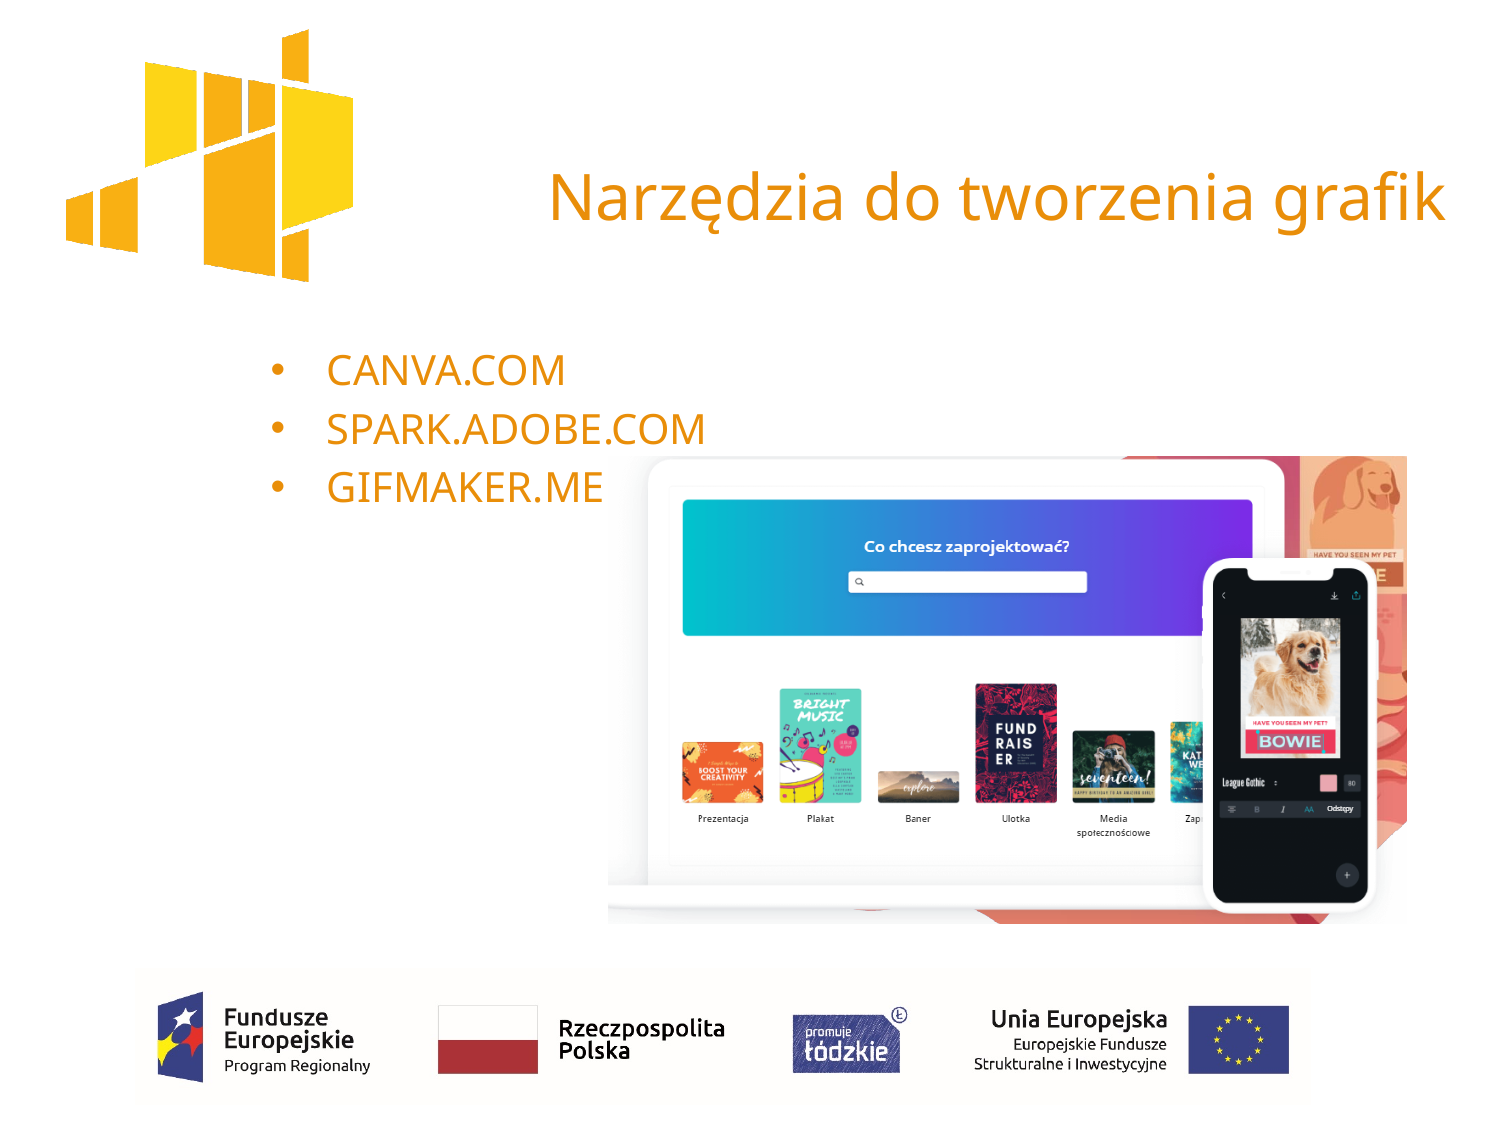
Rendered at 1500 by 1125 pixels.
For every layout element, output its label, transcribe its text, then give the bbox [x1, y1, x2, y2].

title Narzędzia do tworzenia grafik [513, 125, 1463, 265]
picture [135, 968, 1312, 1105]
picture [65, 28, 354, 282]
picture [607, 455, 1407, 924]
list CANVA.COM SPARK.ADOBE.COM GIFMAKER.ME [255, 336, 1463, 976]
